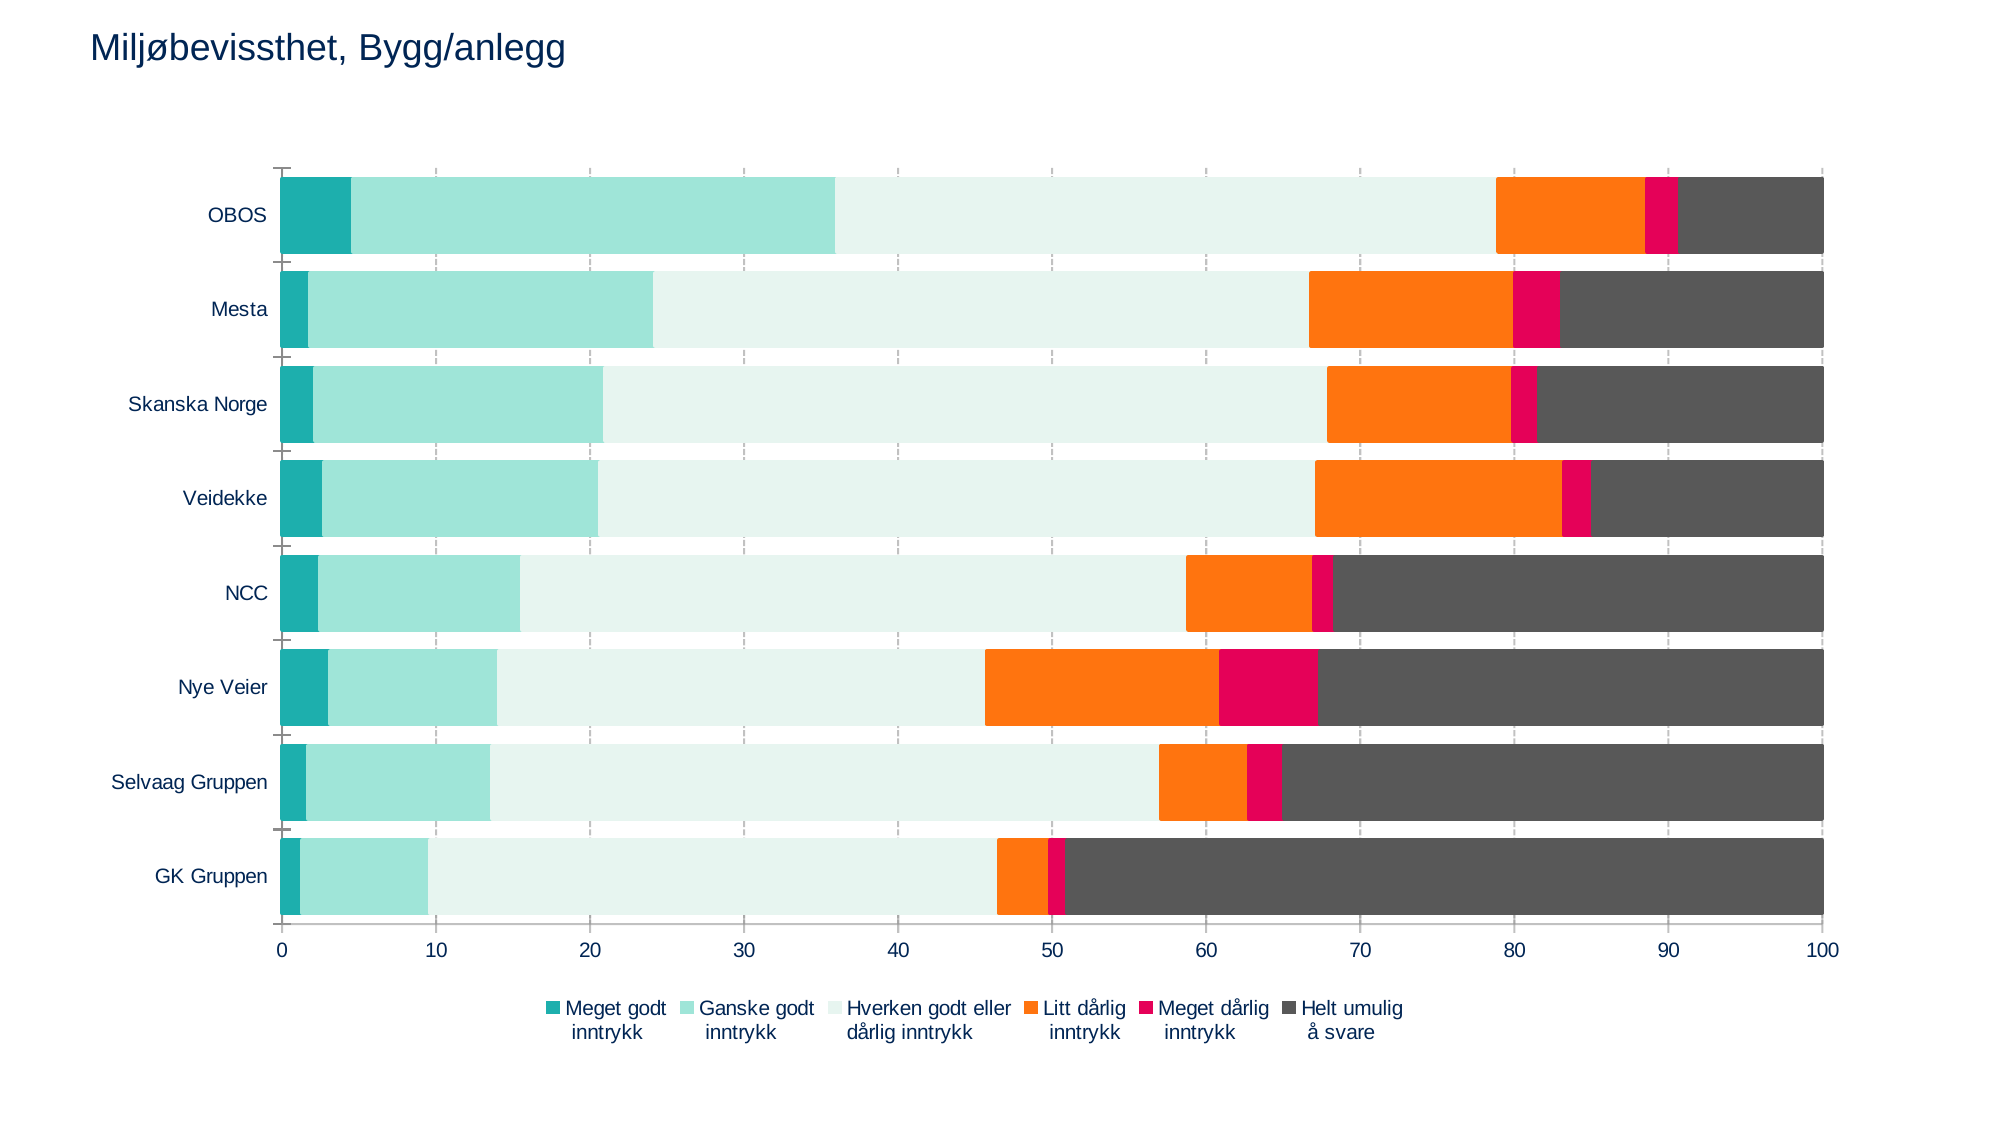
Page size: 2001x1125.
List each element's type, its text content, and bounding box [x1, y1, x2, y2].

list Miljøbevissthet, Bygg/anlegg [75, 15, 1950, 90]
chart [74, 149, 1876, 1051]
